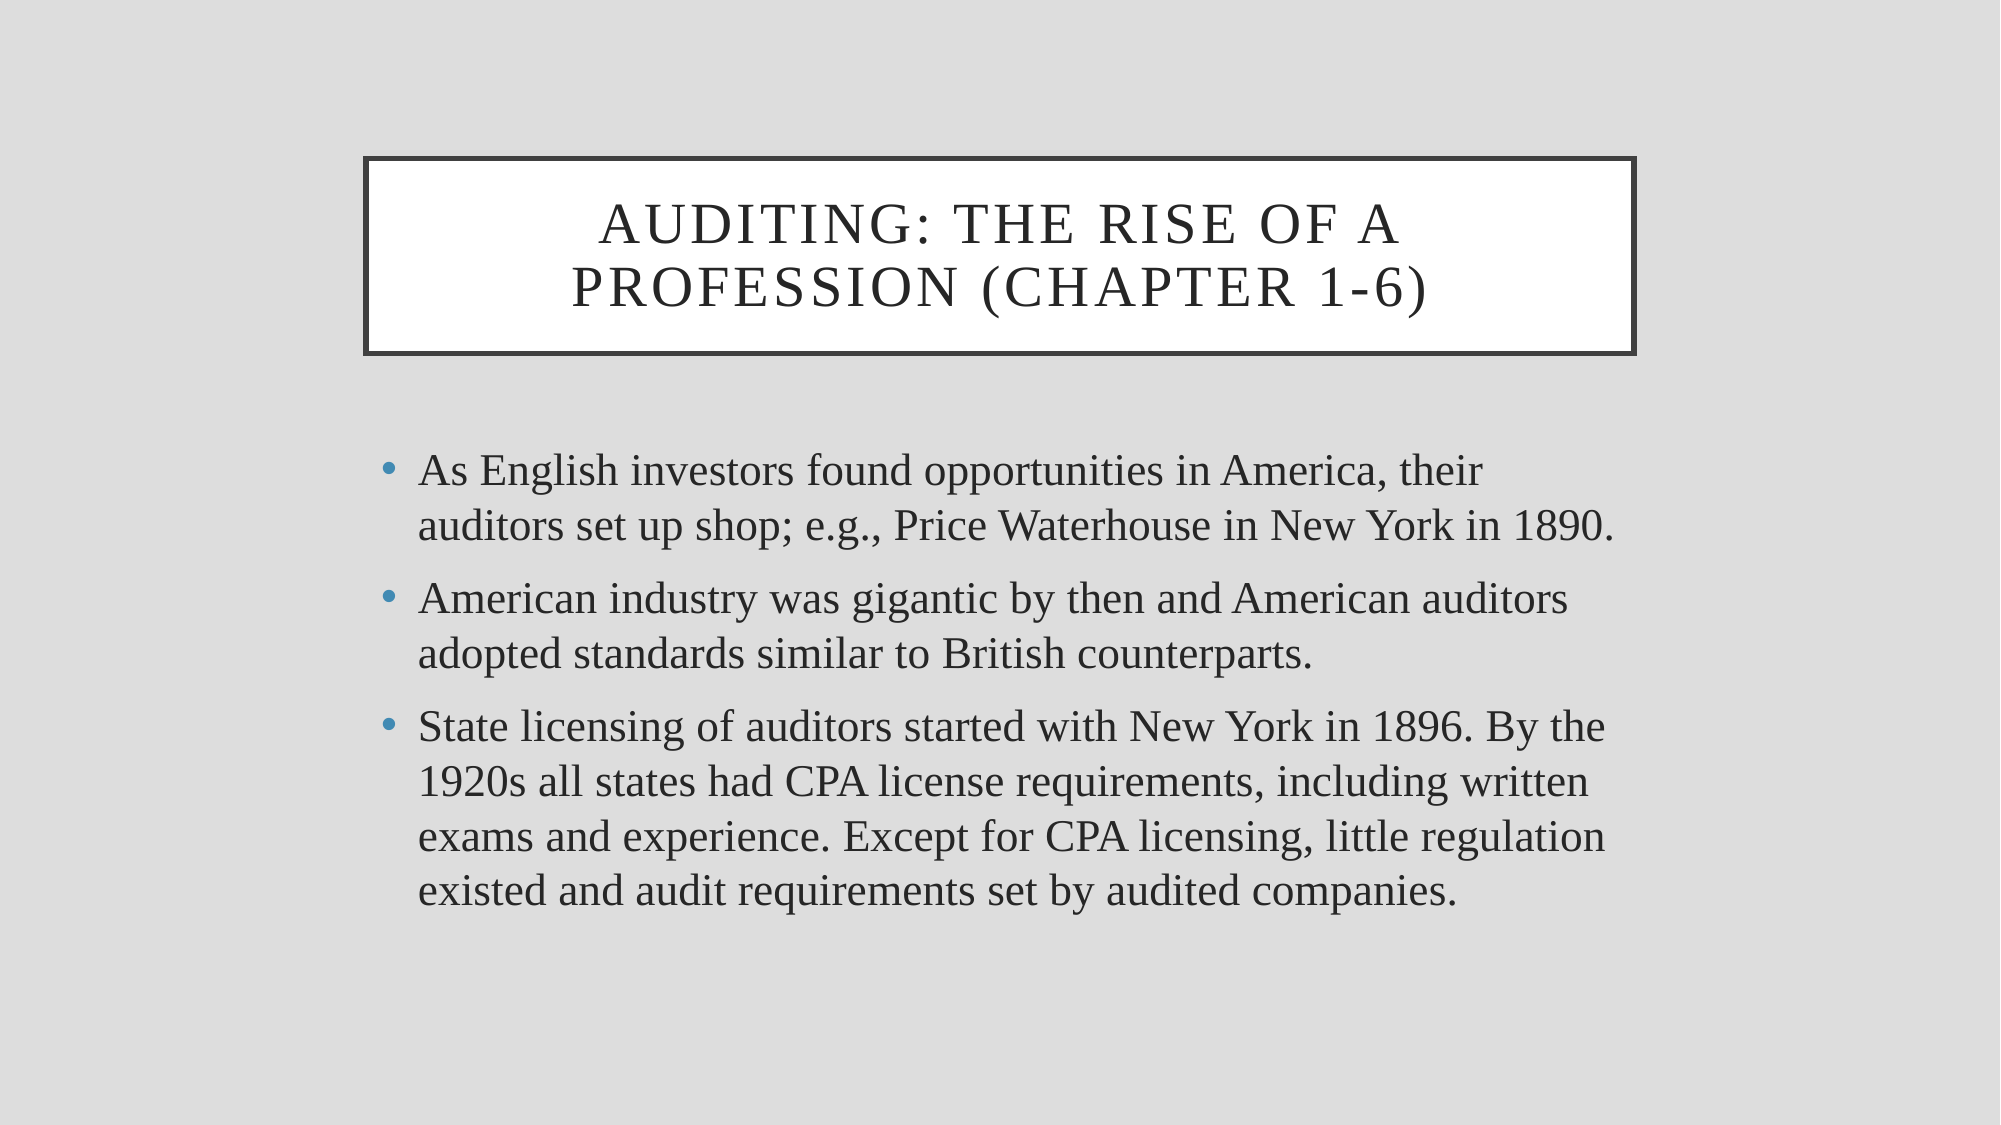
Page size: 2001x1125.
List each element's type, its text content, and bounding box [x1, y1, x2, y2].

title Auditing: the rise of a profession (chapter 1-6) [363, 156, 1637, 356]
list As English investors found opportunities in America, their auditors set up shop; e.g., Price Waterhouse in New York in 1890. American industry was gigantic by then and American auditors adopted standards similar to British counterparts. State licensing of auditors started with New York in 1896. By the 1920s all states had CPA license requirements, including written exams and experience. Except for CPA licensing, little regulation existed and audit requirements set by audited companies. [366, 432, 1634, 942]
